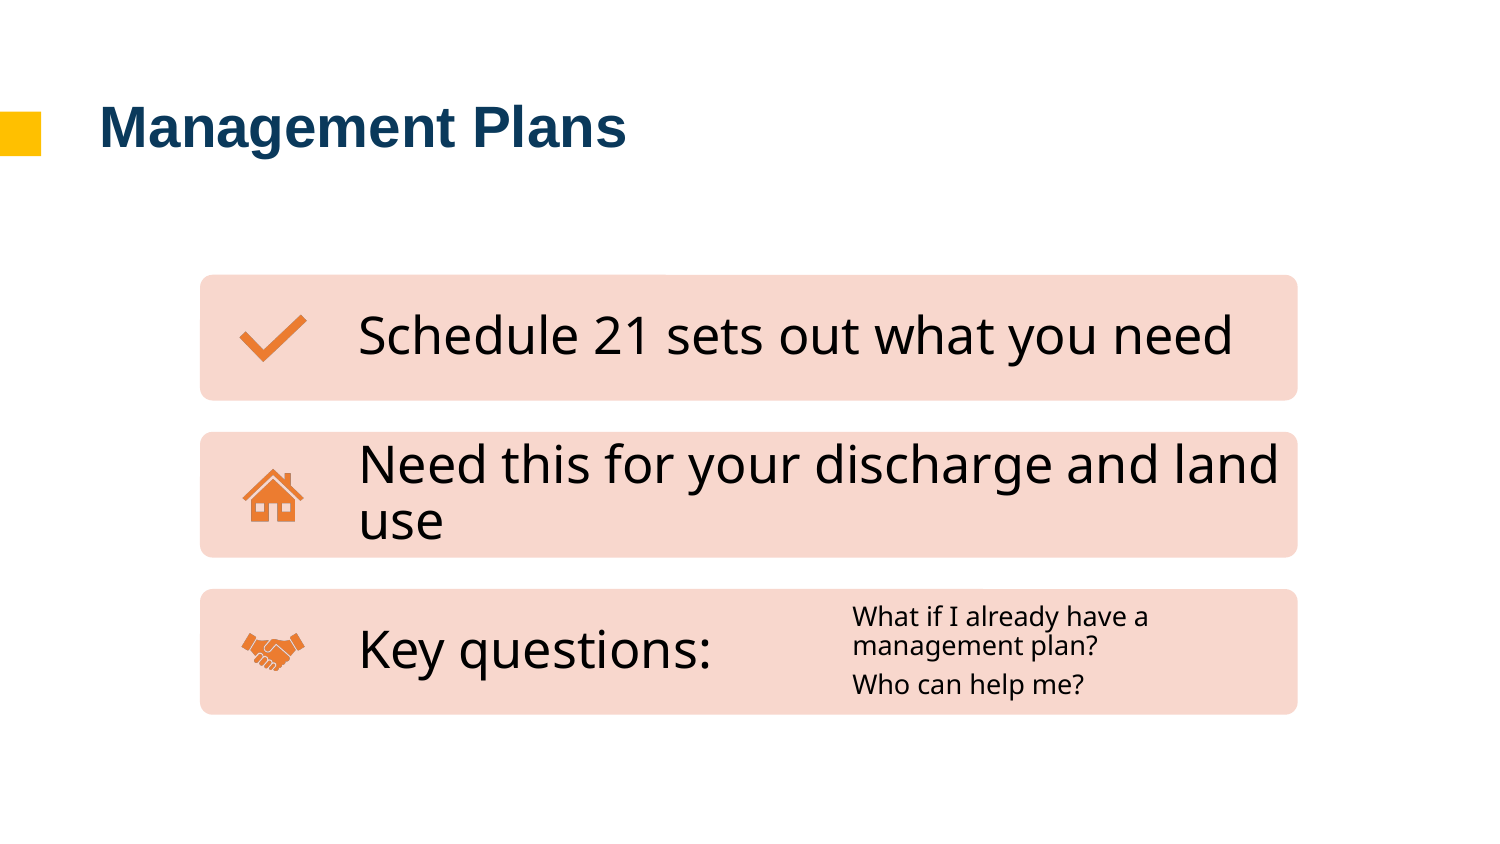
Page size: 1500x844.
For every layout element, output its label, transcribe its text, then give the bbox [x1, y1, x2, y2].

title Management Plans [85, 58, 1436, 200]
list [199, 274, 1298, 715]
